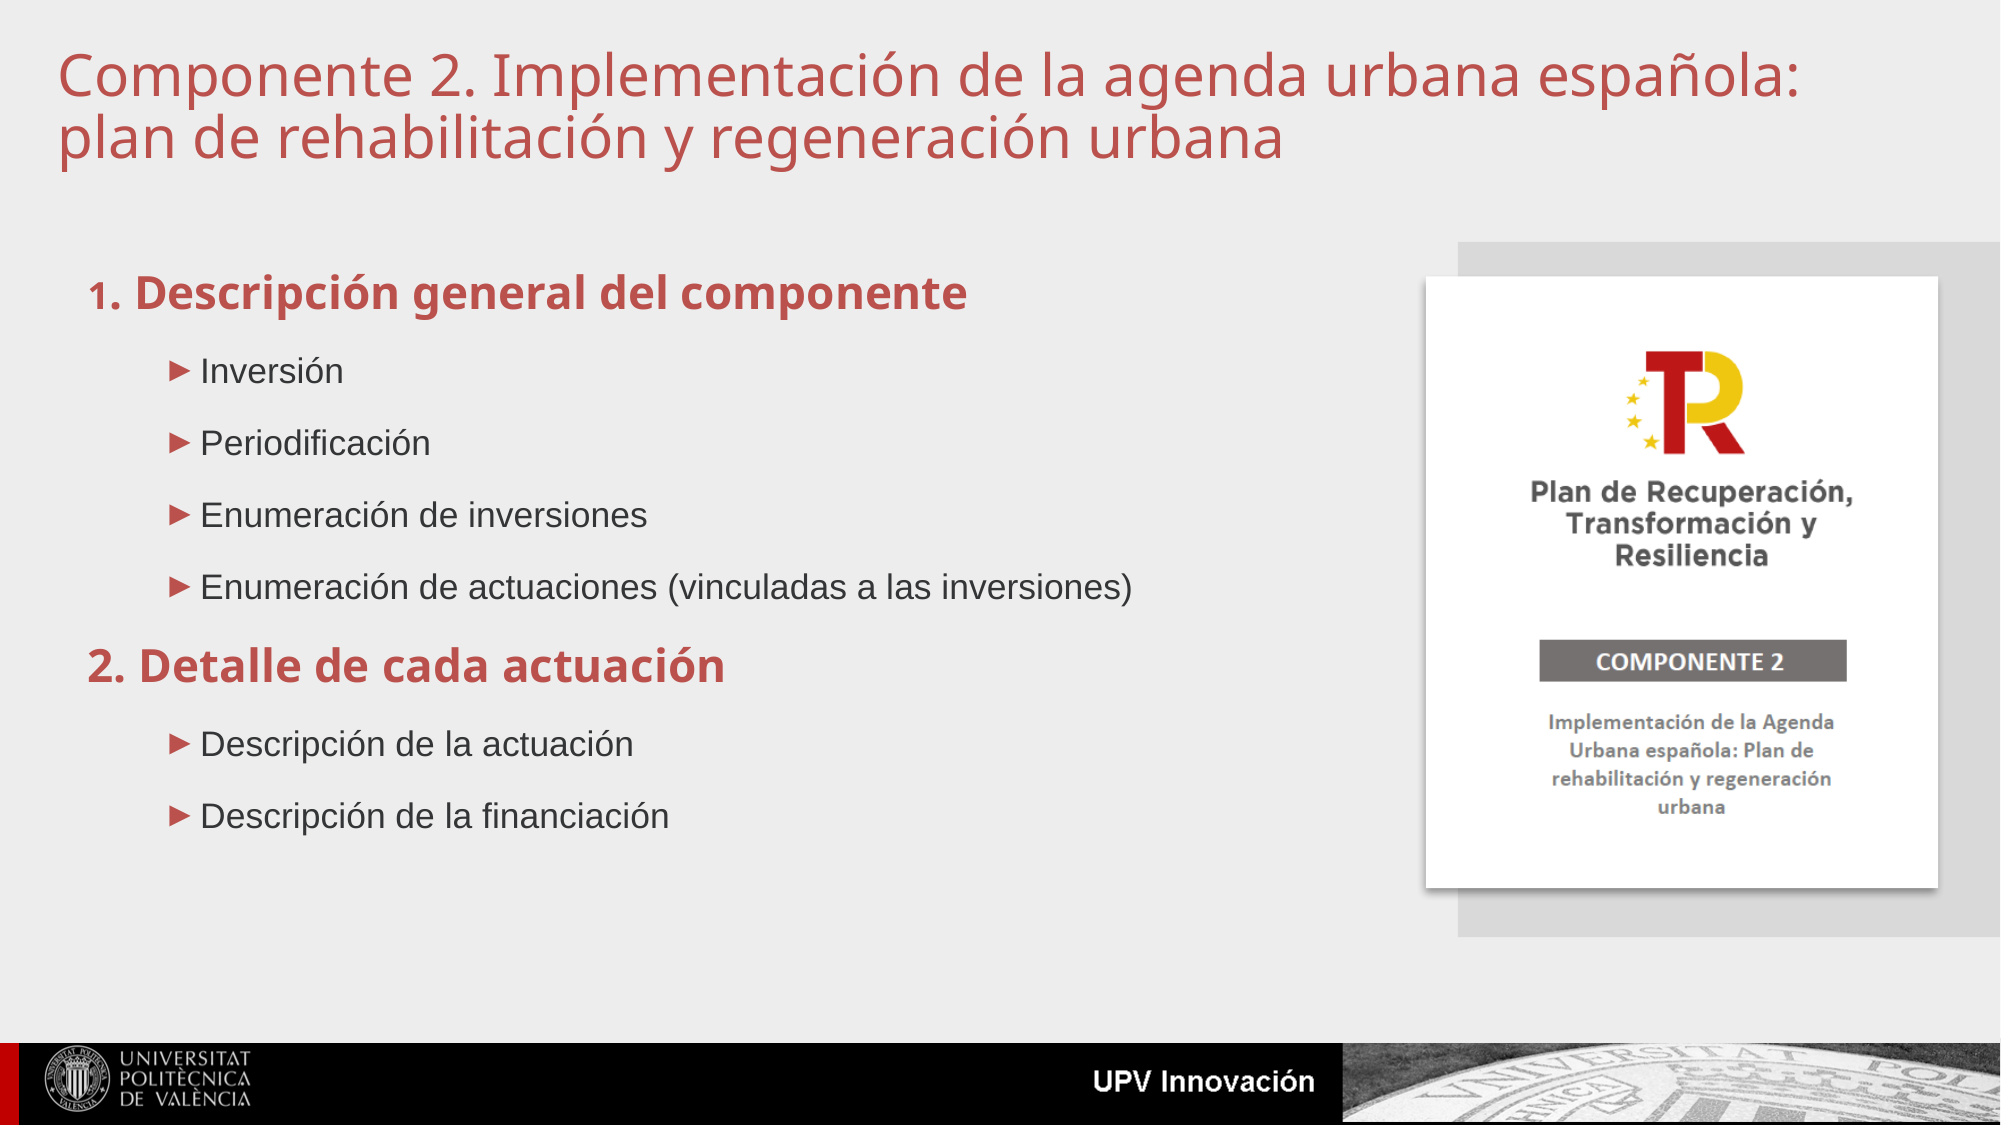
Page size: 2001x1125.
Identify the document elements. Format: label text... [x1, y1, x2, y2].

picture [0, 1043, 2001, 1125]
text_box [1425, 241, 2000, 938]
list 1. Descripción general del componente Inversión Periodificación Enumeración de inversiones Enumeración de actuaciones (vinculadas a las inversiones) 2. Detalle de cada actuación Descripción de la actuación Descripción de la financiación [72, 251, 1569, 970]
title Componente 2. Implementación de la agenda urbana española: plan de rehabilitación y regeneración urbana [42, 0, 1865, 218]
picture [1517, 330, 1865, 823]
